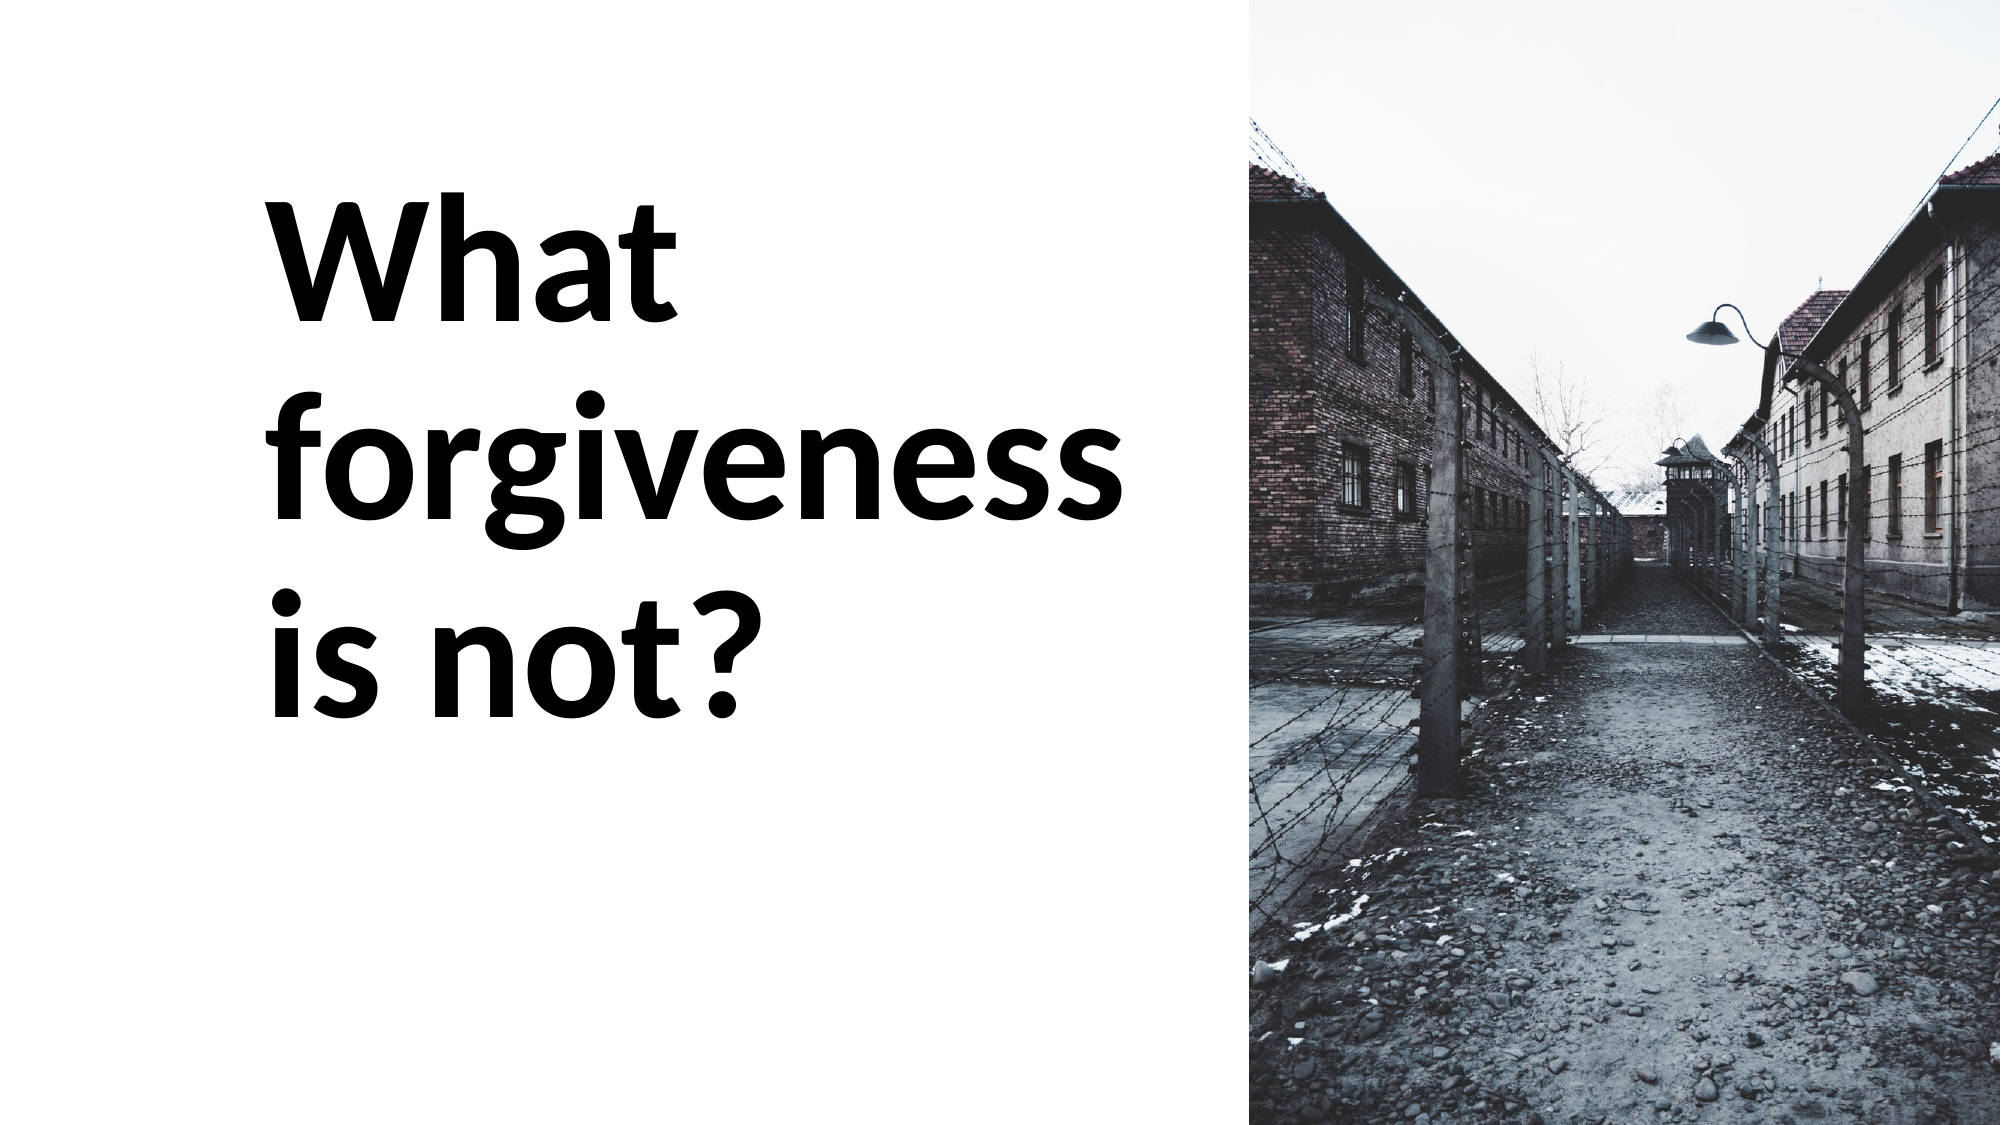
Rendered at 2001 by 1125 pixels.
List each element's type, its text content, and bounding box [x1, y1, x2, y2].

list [1249, 0, 2000, 1125]
title What forgiveness is not? [249, 351, 1150, 569]
